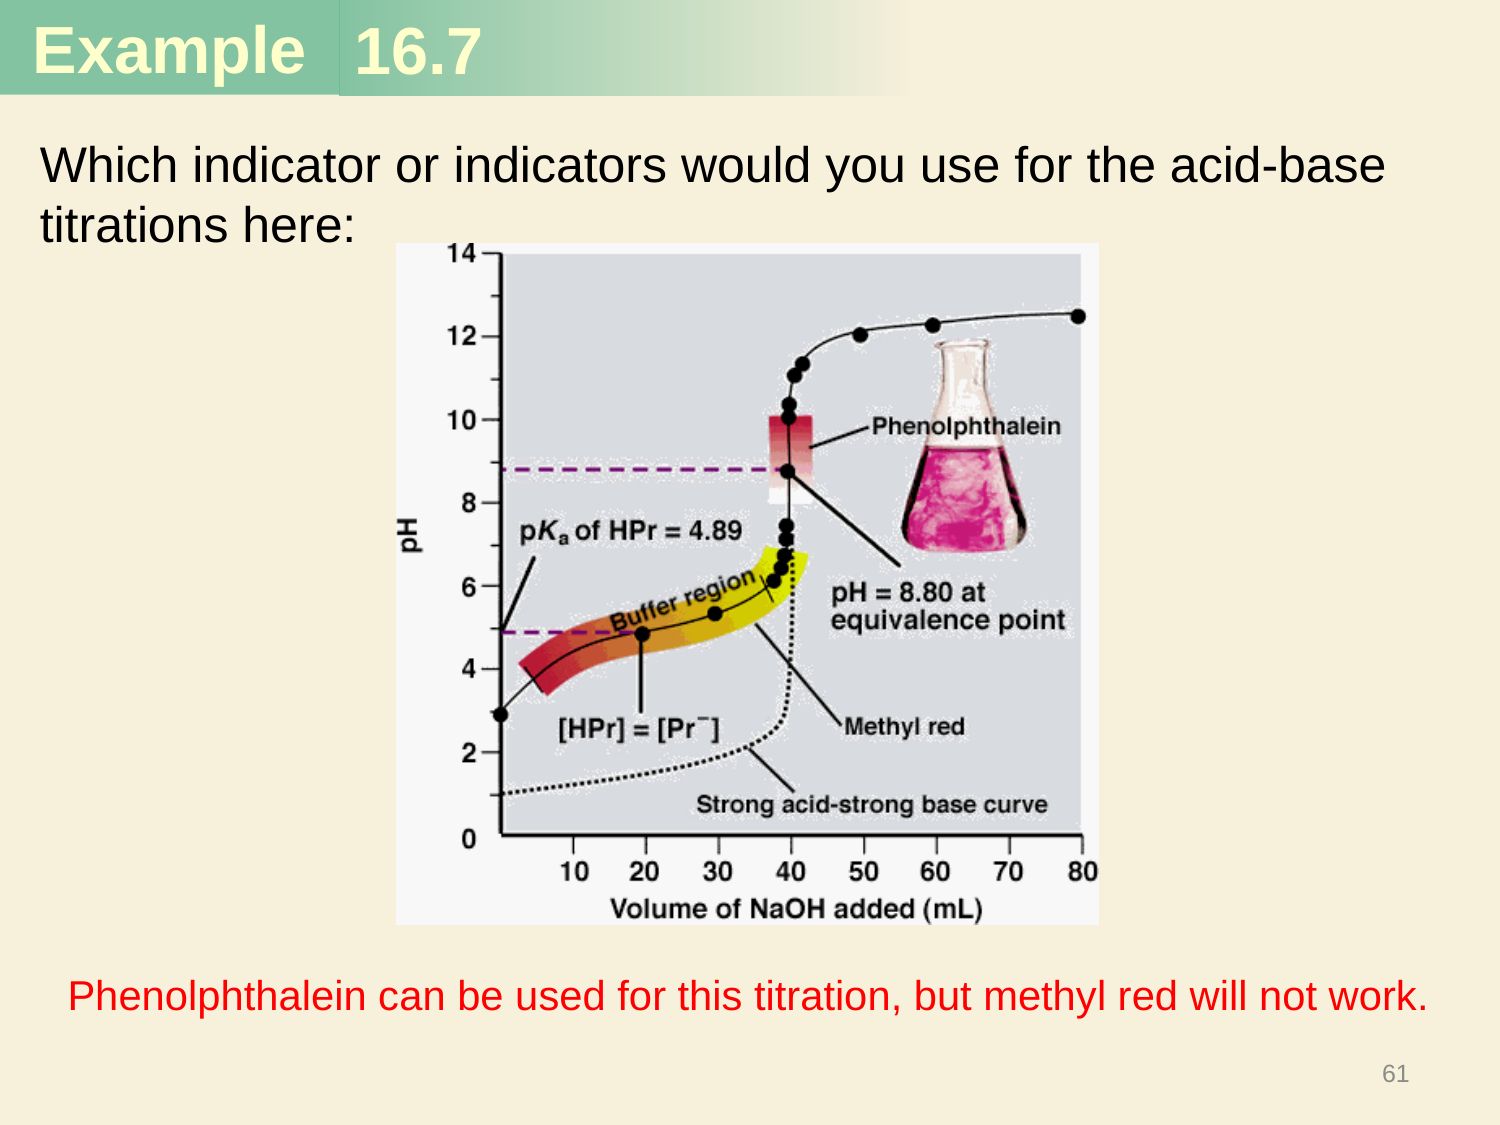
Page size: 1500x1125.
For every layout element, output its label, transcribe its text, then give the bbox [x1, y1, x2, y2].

text_box Which indicator or indicators would you use for the acid-base titrations here: [24, 125, 1470, 279]
slide_number 61 [1074, 1042, 1425, 1103]
text_box 16.7 [339, 0, 912, 96]
picture [396, 243, 1099, 925]
text_box Phenolphthalein can be used for this titration, but methyl red will not work. [31, 961, 1466, 1026]
